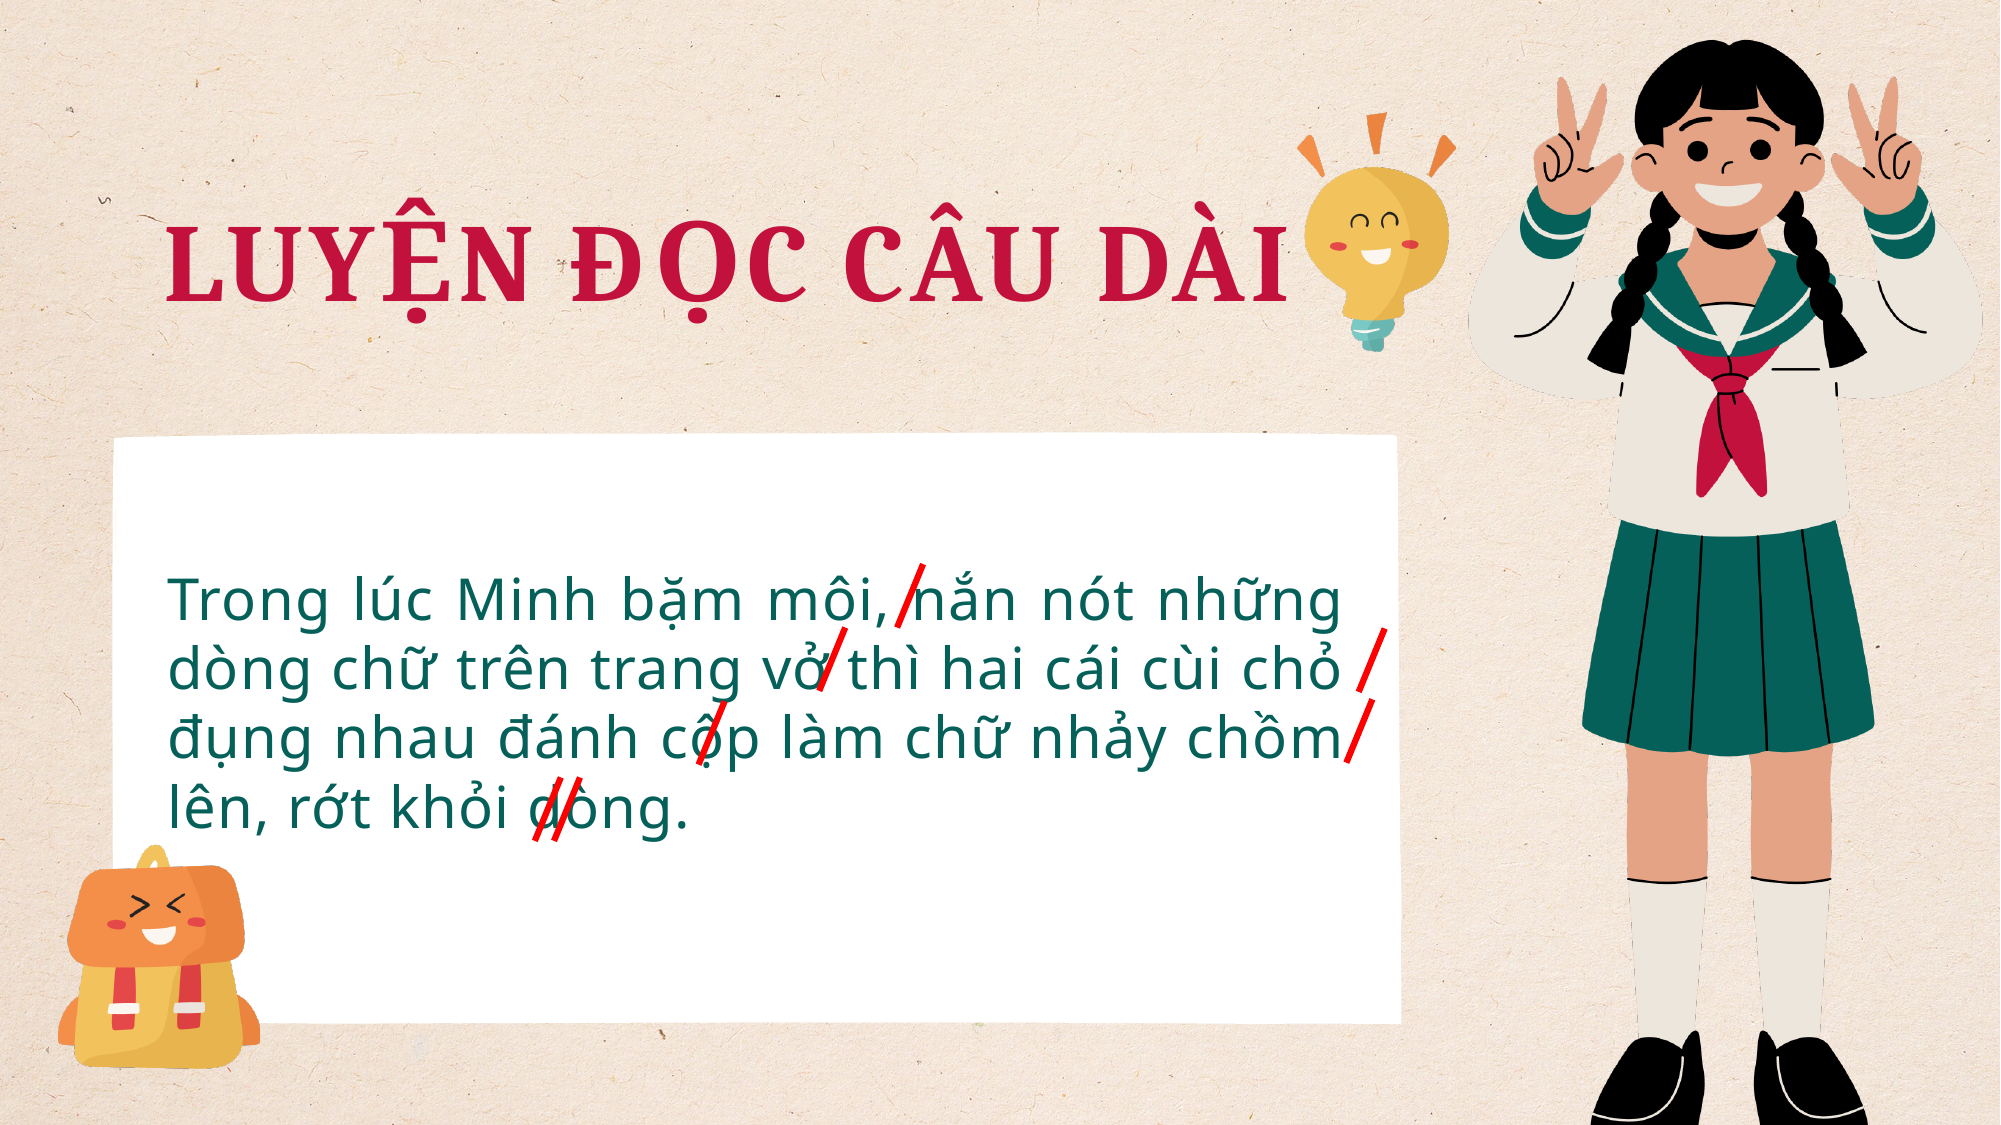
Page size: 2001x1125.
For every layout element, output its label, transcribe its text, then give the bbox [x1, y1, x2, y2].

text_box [896, 563, 924, 628]
text_box LUYỆN ĐỌC CÂU DÀI [83, 212, 1373, 324]
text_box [1358, 628, 1385, 693]
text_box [534, 777, 581, 842]
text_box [818, 627, 846, 692]
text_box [1346, 699, 1373, 763]
text_box [1296, 112, 1457, 352]
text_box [698, 700, 725, 765]
text_box [1456, 24, 2000, 1125]
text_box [112, 432, 1402, 1025]
text_box [0, 0, 2000, 1125]
text_box [57, 843, 261, 1069]
